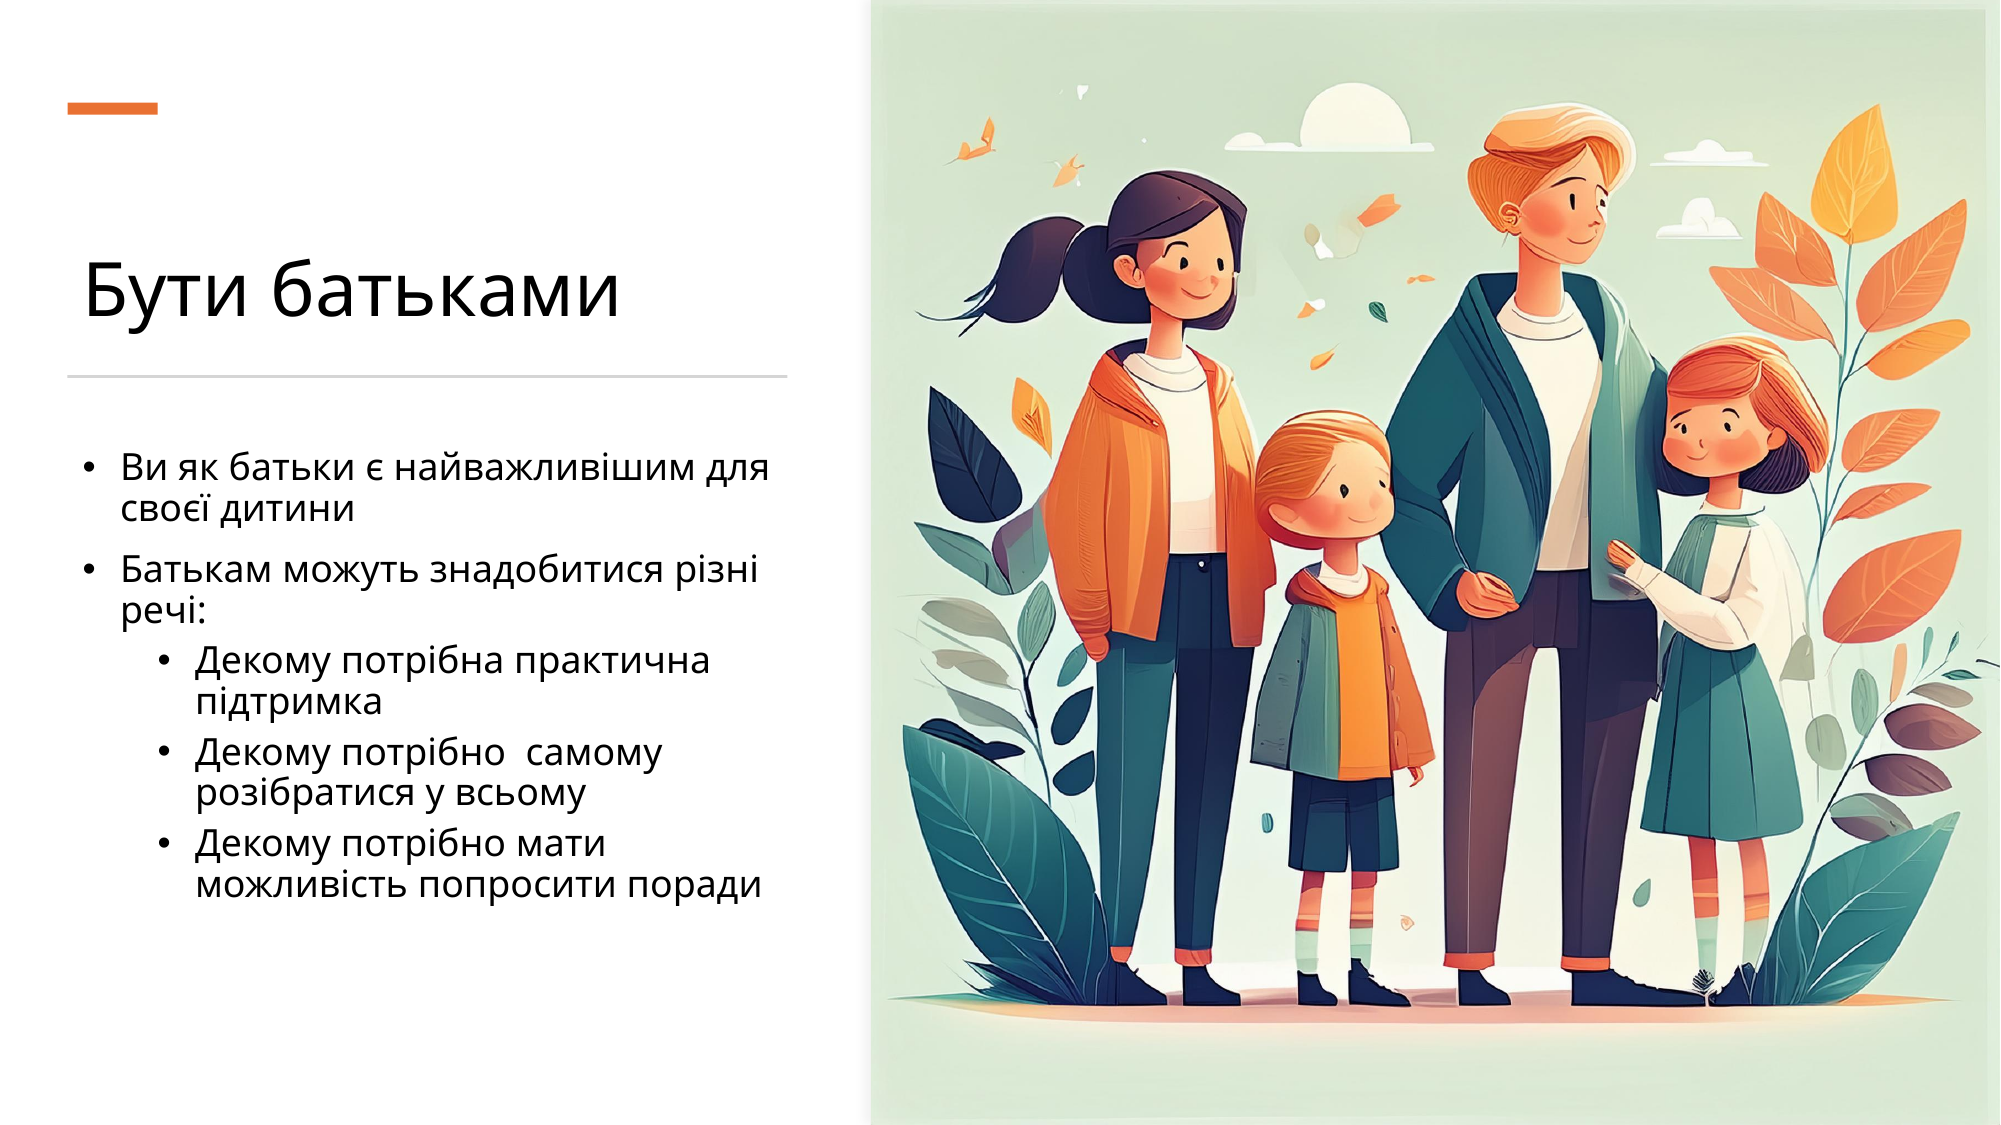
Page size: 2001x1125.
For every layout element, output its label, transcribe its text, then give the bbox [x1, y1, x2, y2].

title Бути батьками [67, 161, 804, 341]
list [870, 0, 2000, 1125]
text_box [66, 373, 789, 380]
list Ви як батьки є найважливішим для своєї дитини Батькам можуть знадобитися різні речі: Декому потрібна практична підтримка Декому потрібно самому розібратися у всьому Декому потрібно мати можливість попросити поради [67, 441, 806, 1029]
text_box [0, 0, 862, 1125]
text_box [66, 101, 159, 116]
